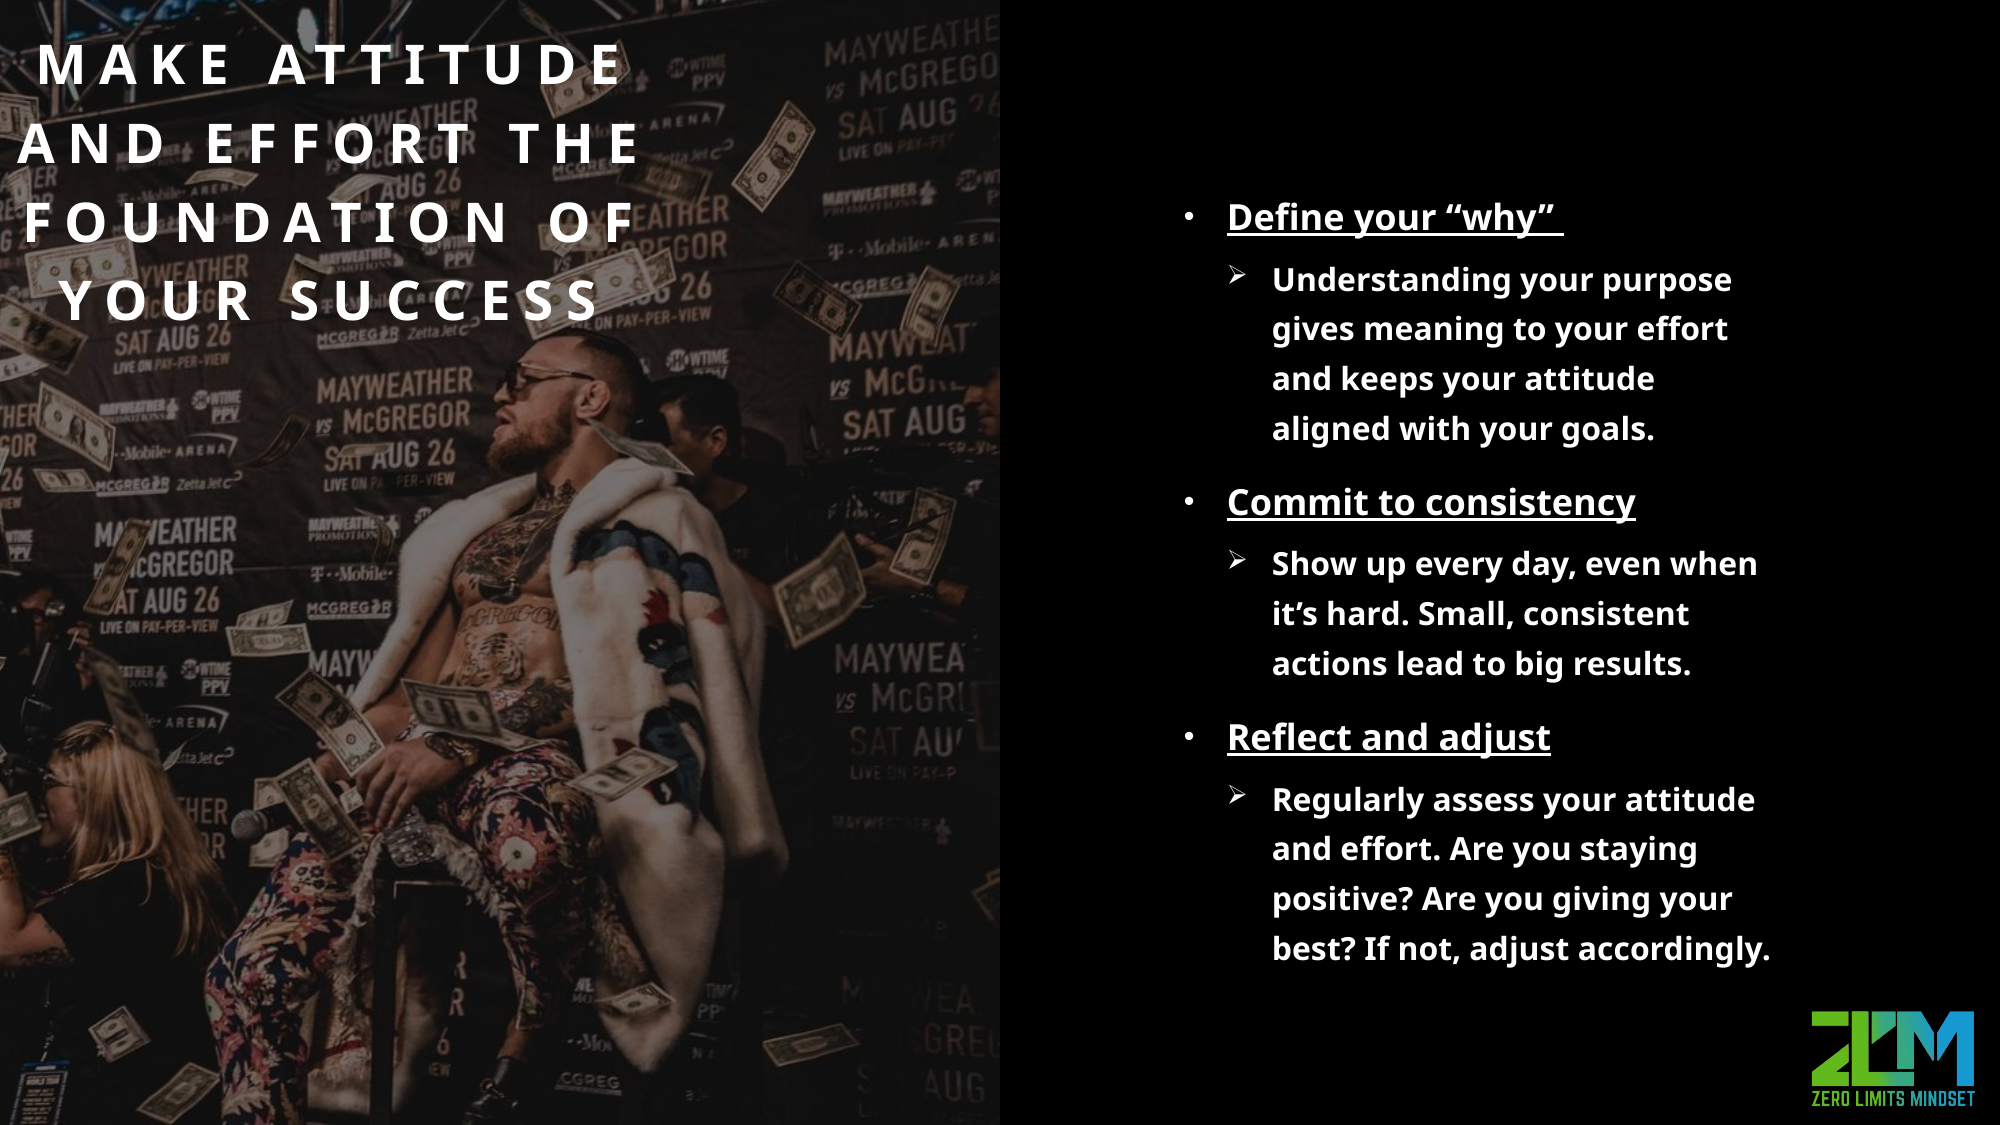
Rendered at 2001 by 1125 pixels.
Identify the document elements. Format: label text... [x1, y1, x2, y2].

text_box [1001, 0, 2000, 1125]
list Define your “why” Understanding your purpose gives meaning to your effort and keeps your attitude aligned with your goals. Commit to consistency Show up every day, even when it’s hard. Small, consistent actions lead to big results. Reflect and adjust Regularly assess your attitude and effort. Are you staying positive? Are you giving your best? If not, adjust accordingly. [1168, 174, 1797, 1050]
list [0, 0, 1000, 1125]
picture [1785, 949, 2000, 1125]
